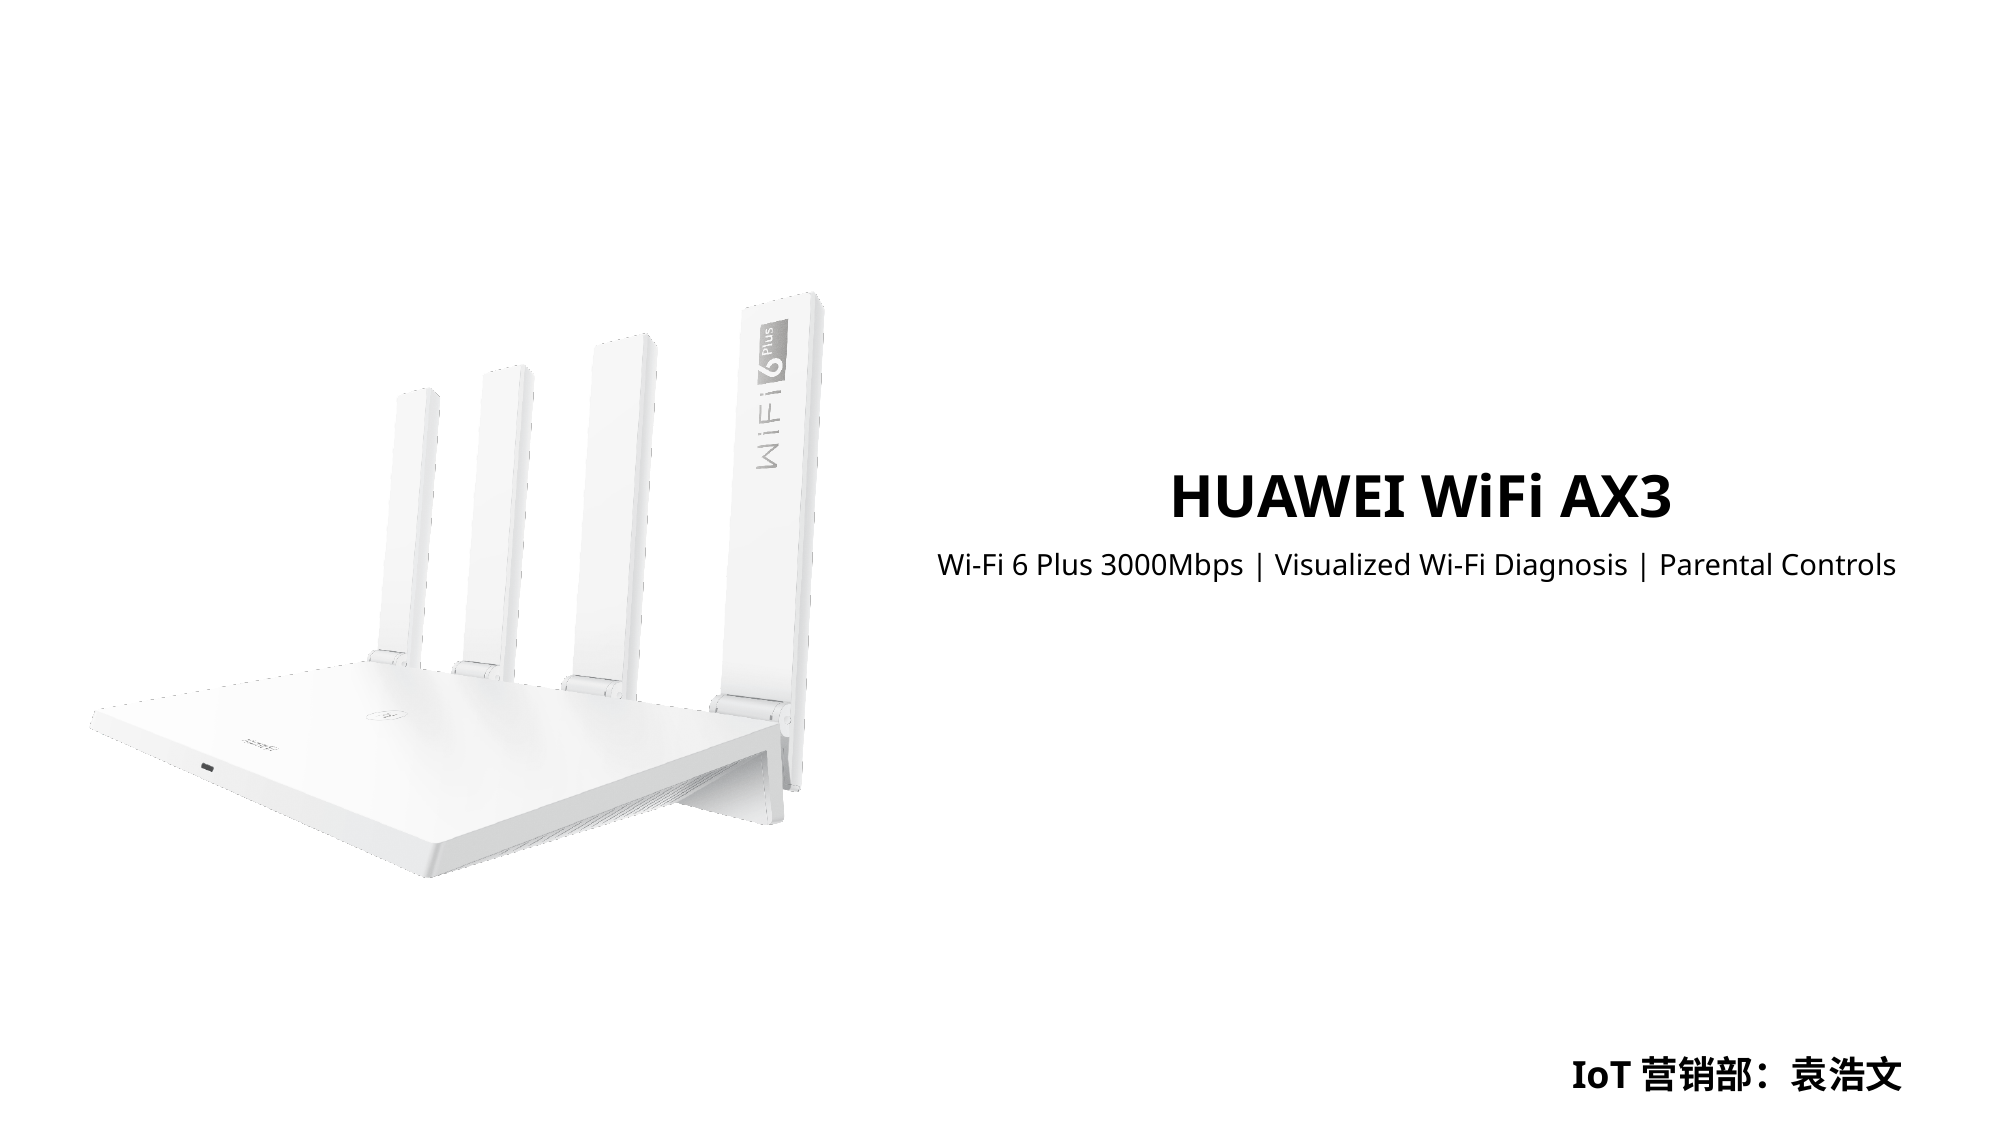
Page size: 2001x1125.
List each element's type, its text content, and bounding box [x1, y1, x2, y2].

text_box IoT营销部：袁浩文 [1557, 1043, 1956, 1103]
text_box HUAWEI WiFi AX3 Wi-Fi 6 Plus 3000Mbps | Visualized Wi-Fi Diagnosis | Parental Controls [935, 416, 1954, 589]
picture [0, 95, 935, 1030]
